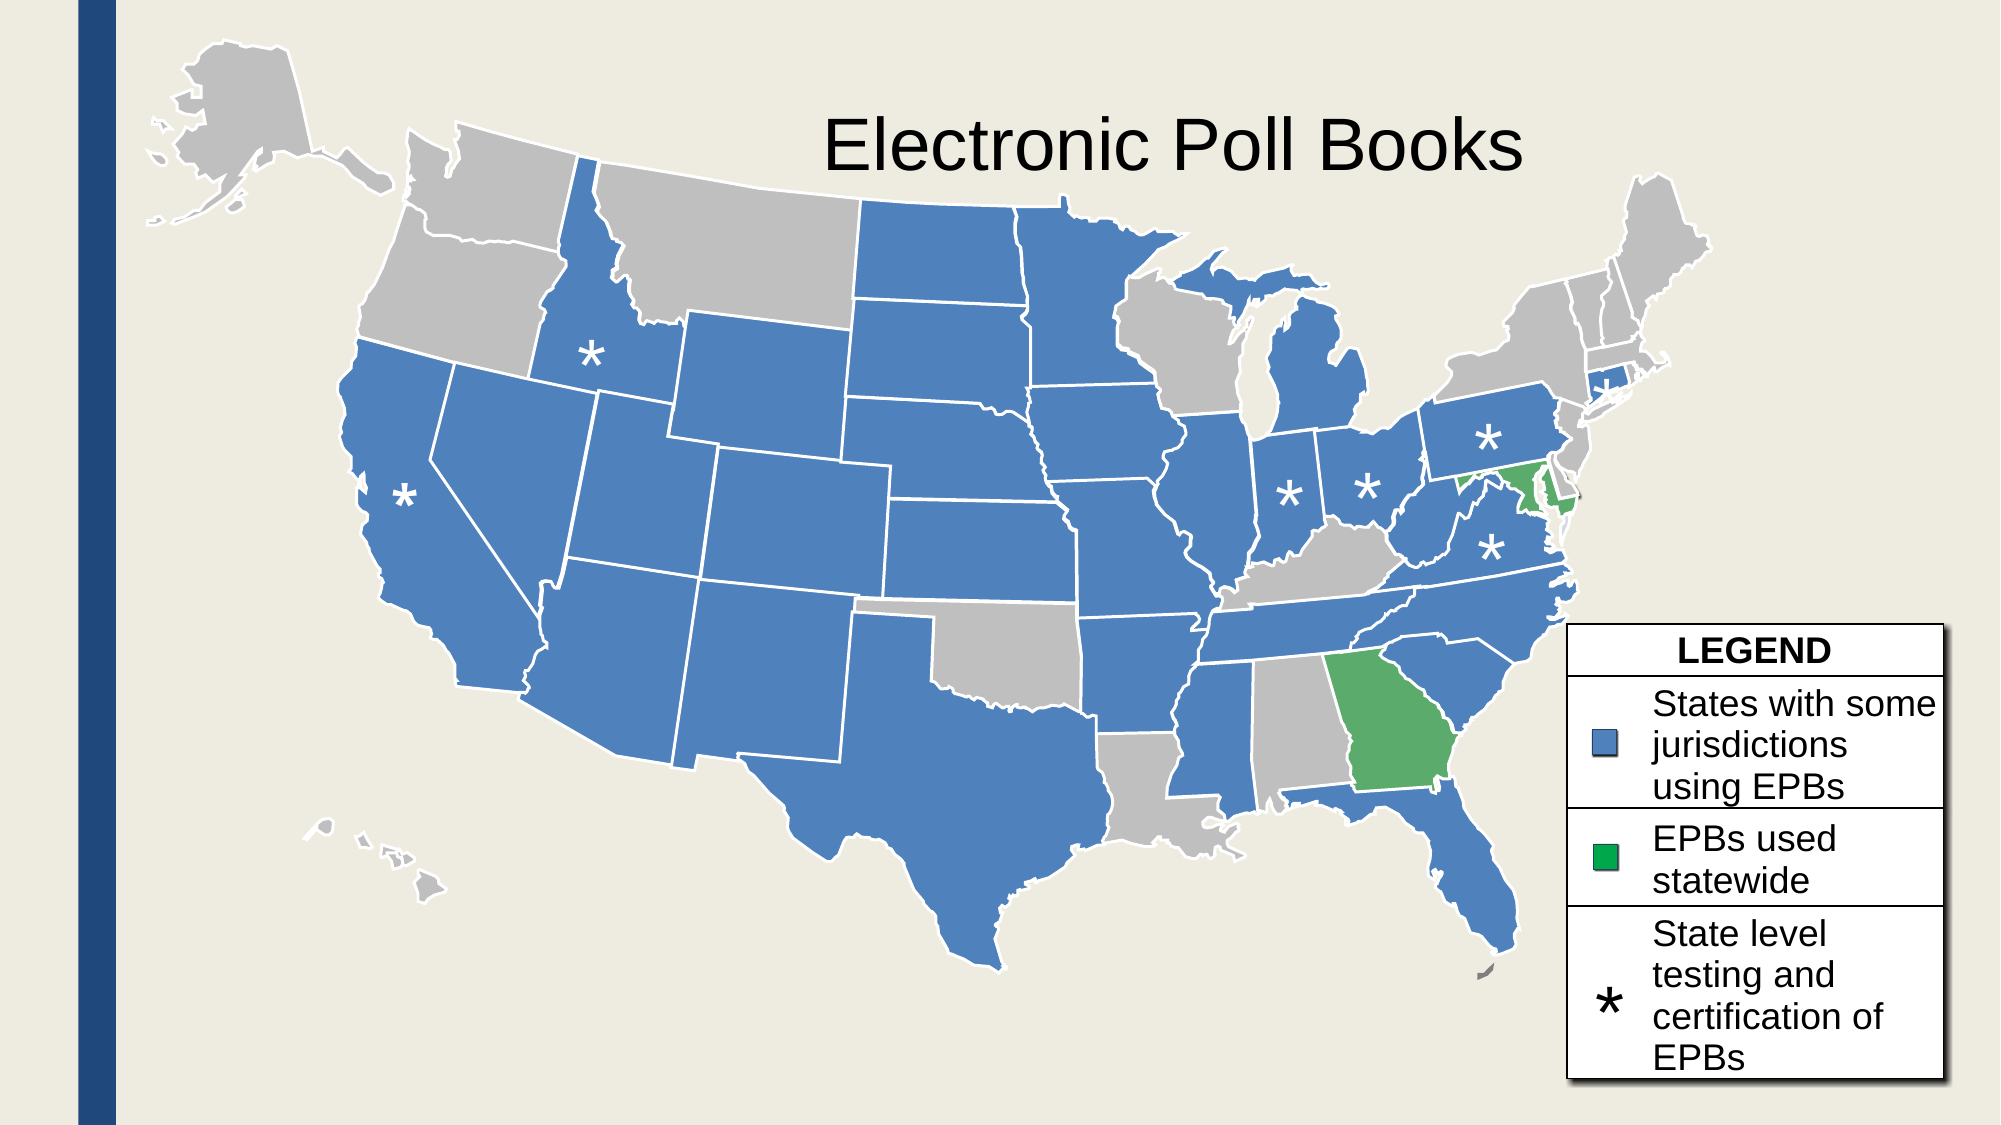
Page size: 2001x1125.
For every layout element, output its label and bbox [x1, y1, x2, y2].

text_box [138, 30, 1966, 1104]
